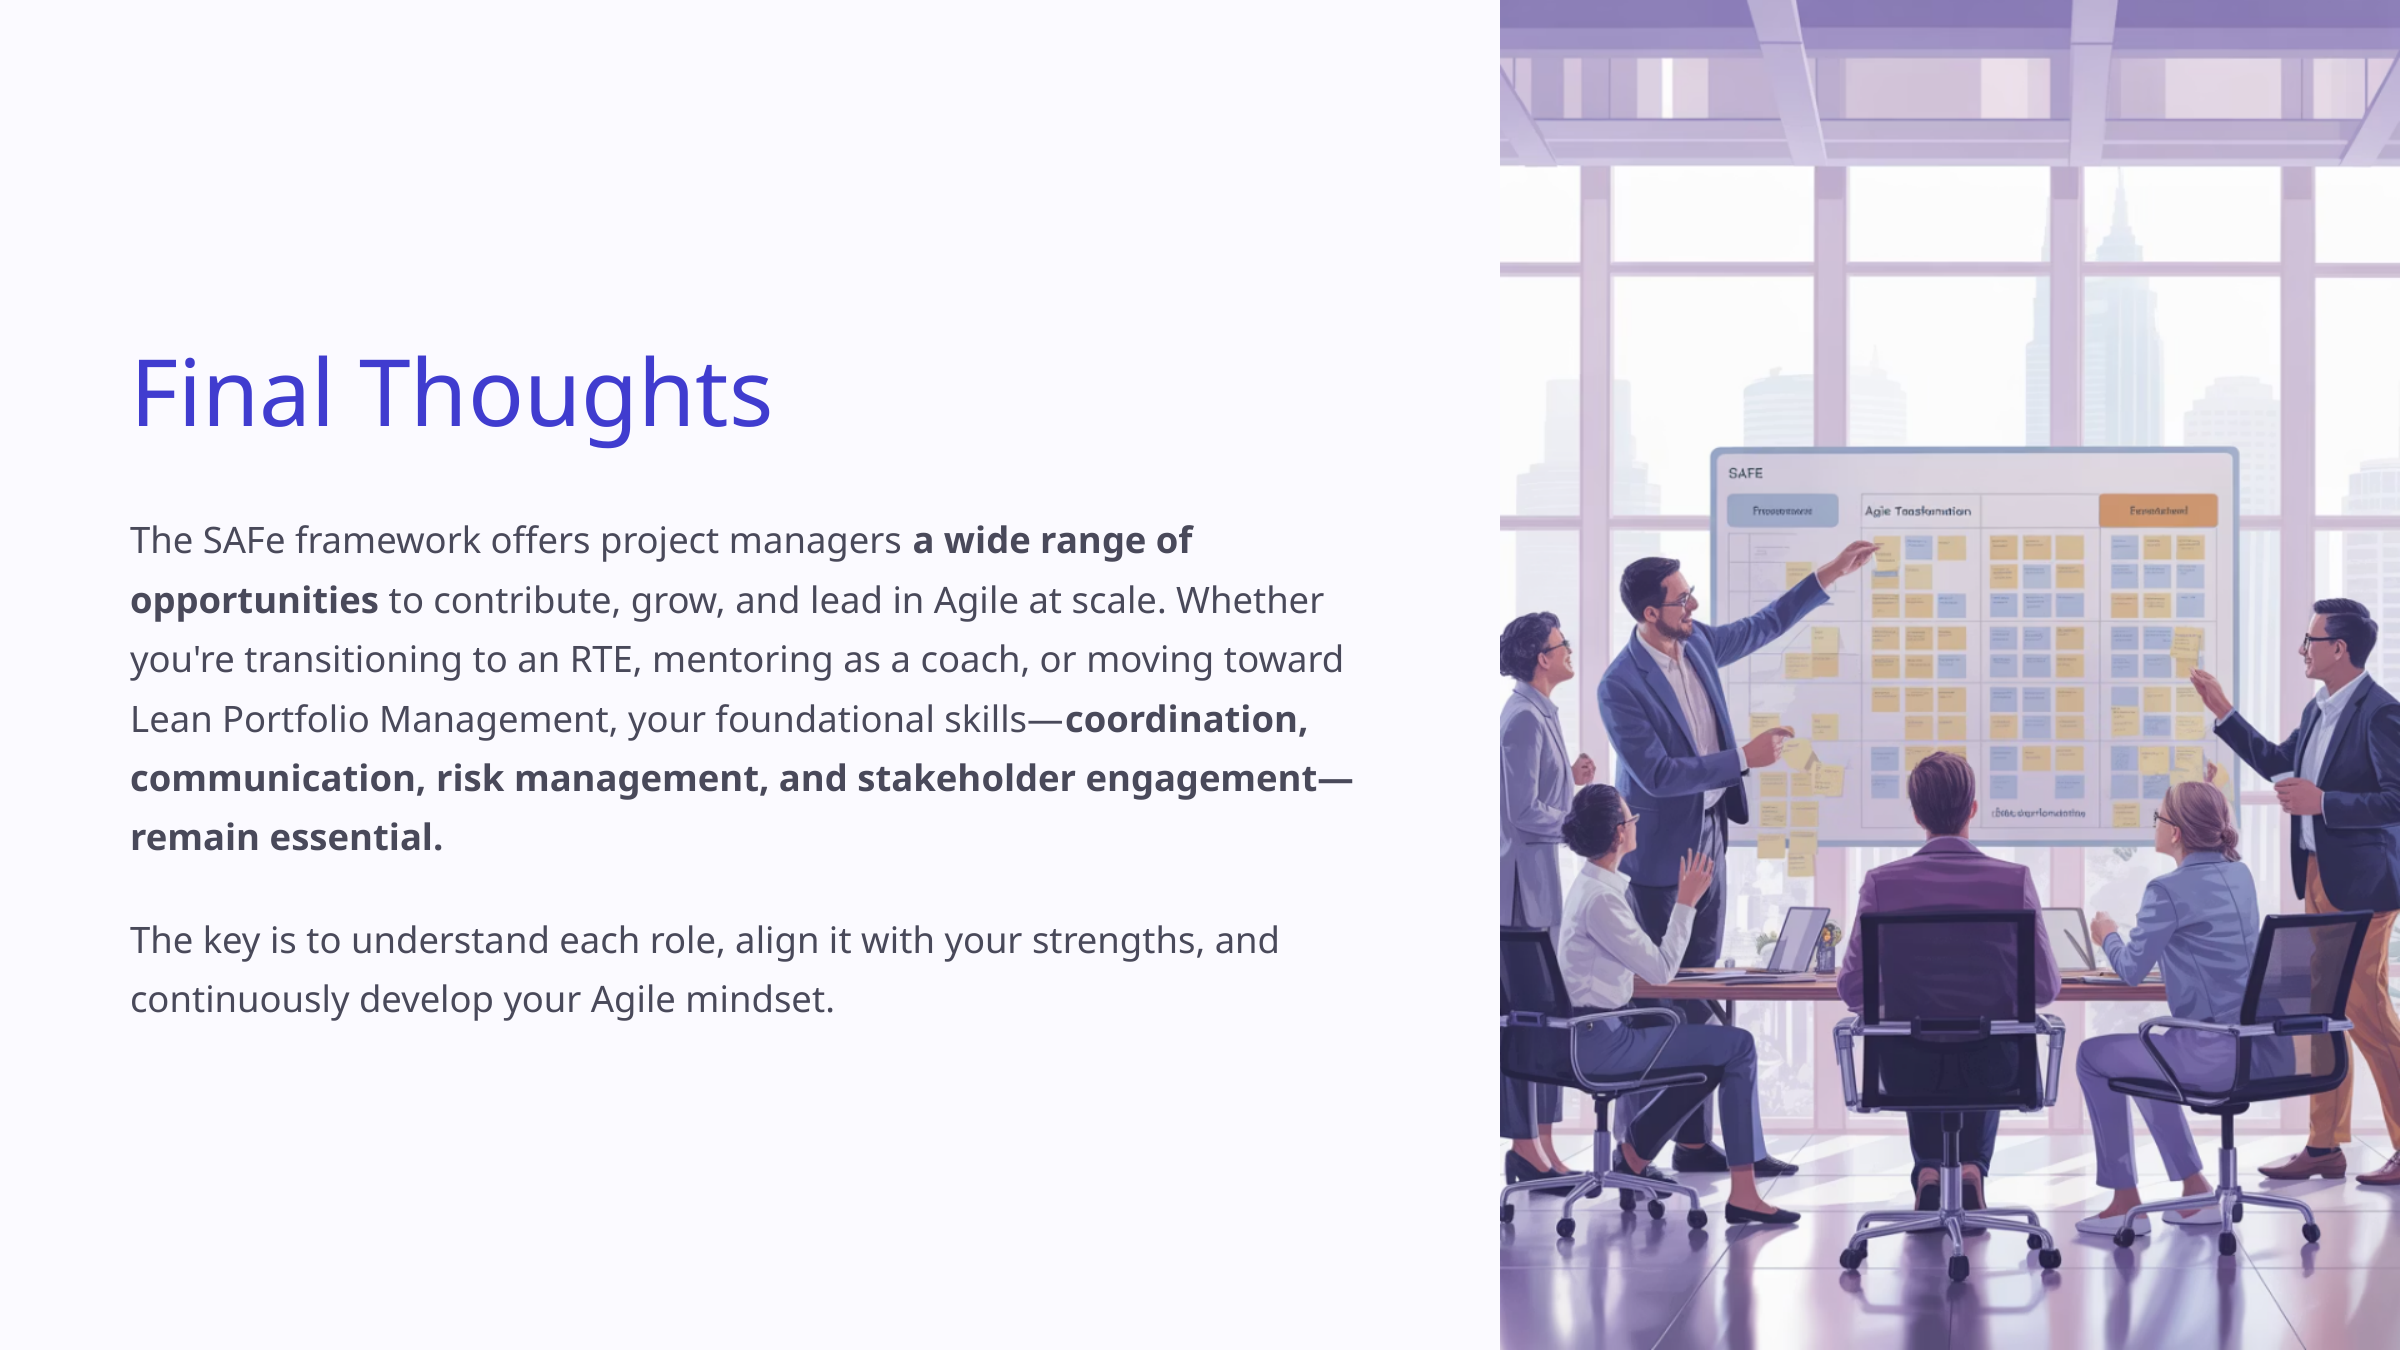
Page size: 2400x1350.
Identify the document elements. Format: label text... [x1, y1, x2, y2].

text_box The key is to understand each role, align it with your strengths, and continuously develop your Agile mindset. [130, 900, 1370, 1020]
picture [1499, 0, 2400, 1350]
text_box The SAFe framework offers project managers a wide range of opportunities to contribute, grow, and lead in Agile at scale. Whether you're transitioning to an RTE, mentoring as a coach, or moving toward Lean Portfolio Management, your foundational skills—coordination, communication, risk management, and stakeholder engagement—remain essential. [130, 501, 1370, 860]
text_box Final Thoughts [130, 329, 1061, 447]
